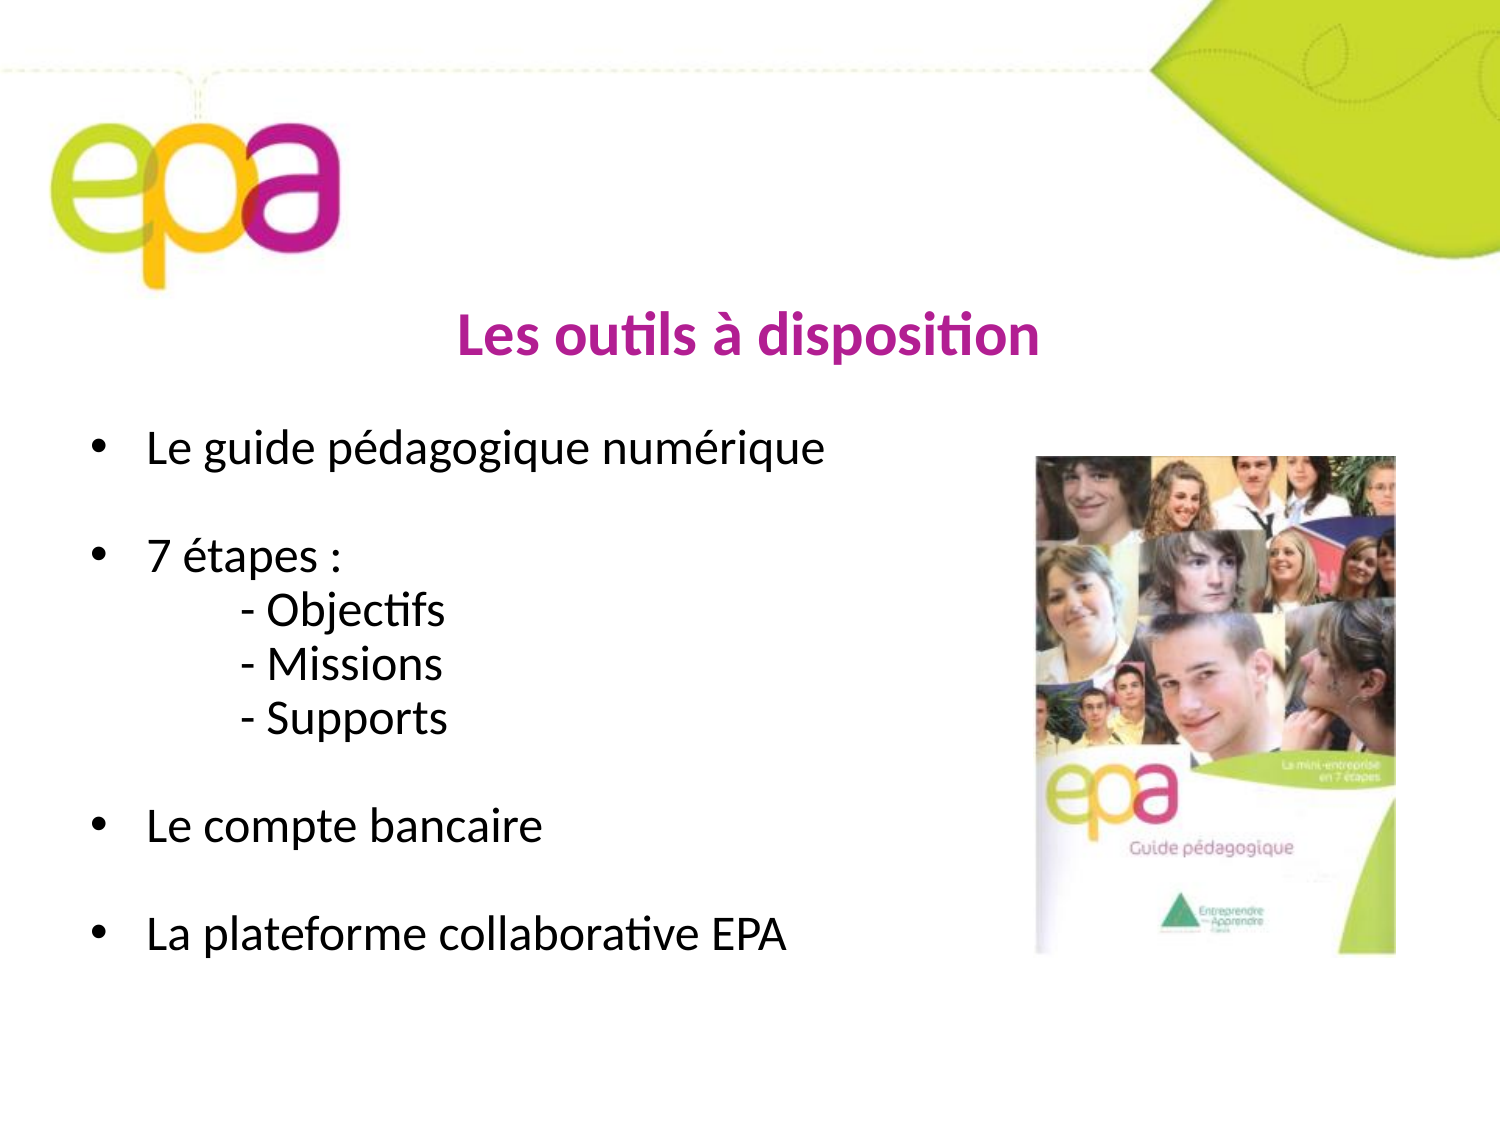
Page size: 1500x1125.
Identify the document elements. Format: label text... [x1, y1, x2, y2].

picture [0, 0, 1500, 301]
text_box Les outils à disposition Le guide pédagogique numérique 7 étapes : - Objectifs - Missions - Supports Le compte bancaire La plateforme collaborative EPA [74, 314, 1425, 1071]
picture [1033, 455, 1397, 958]
